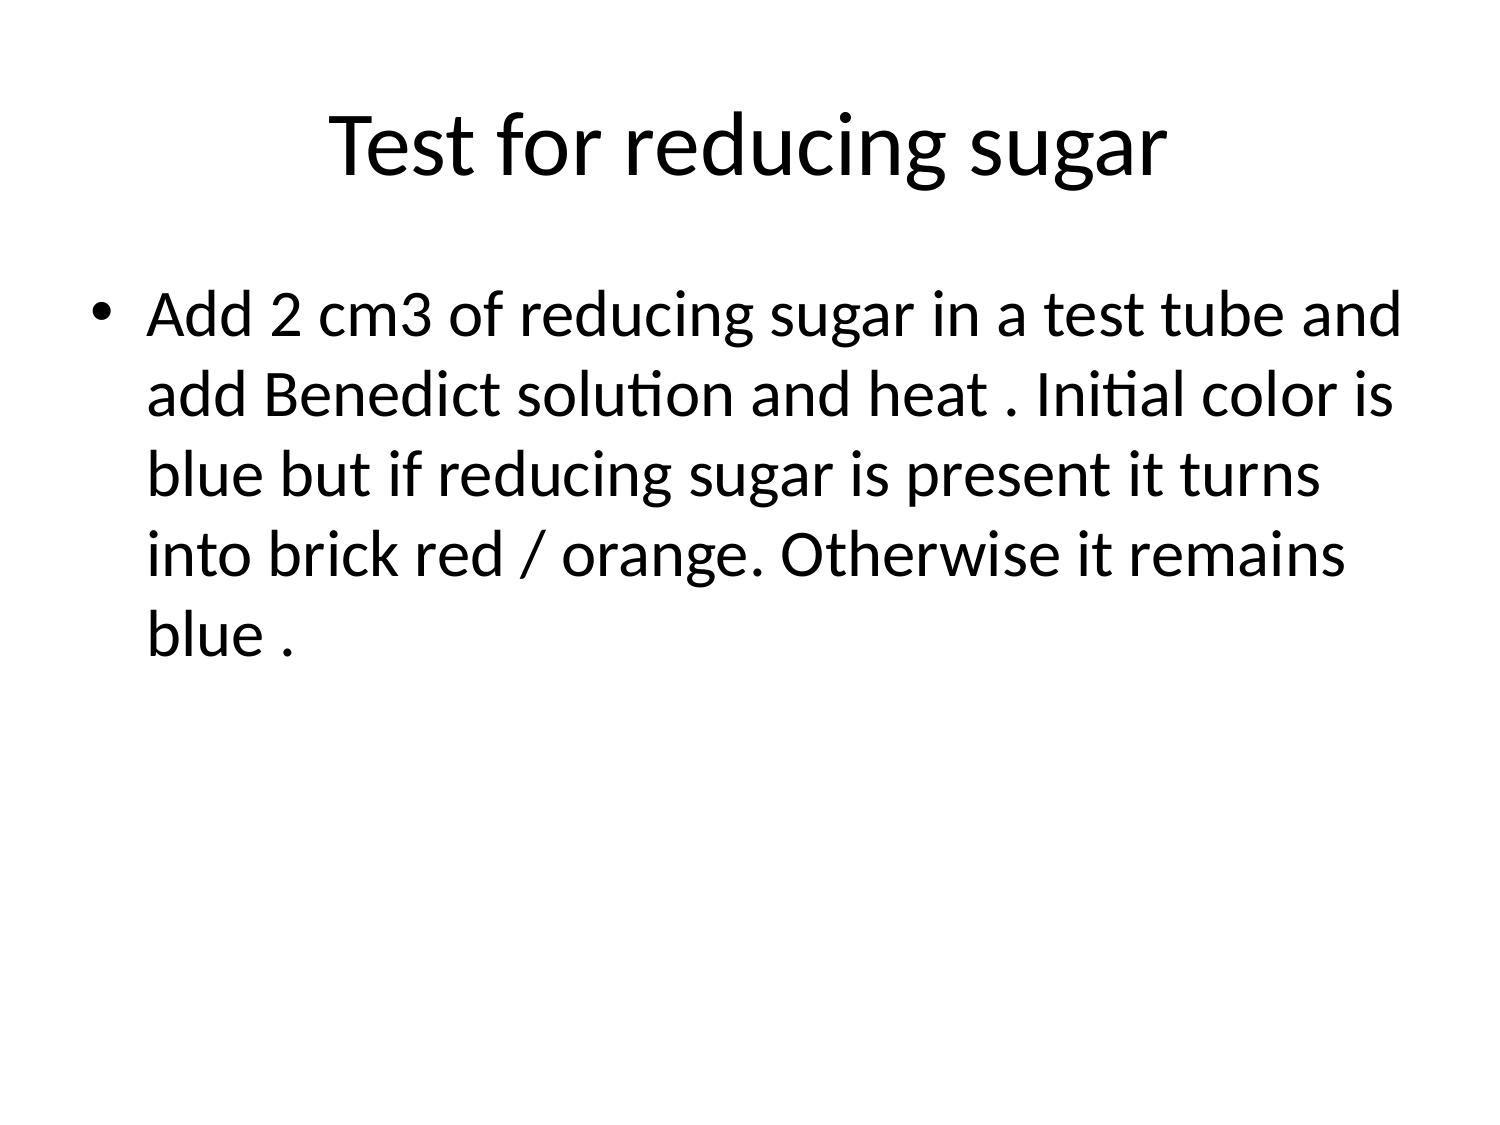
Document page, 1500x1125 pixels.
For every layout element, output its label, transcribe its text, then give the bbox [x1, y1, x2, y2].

title Test for reducing sugar [75, 45, 1425, 233]
list Add 2 cm3 of reducing sugar in a test tube and add Benedict solution and heat . Initial color is blue but if reducing sugar is present it turns into brick red / orange. Otherwise it remains blue . [75, 262, 1425, 1005]
